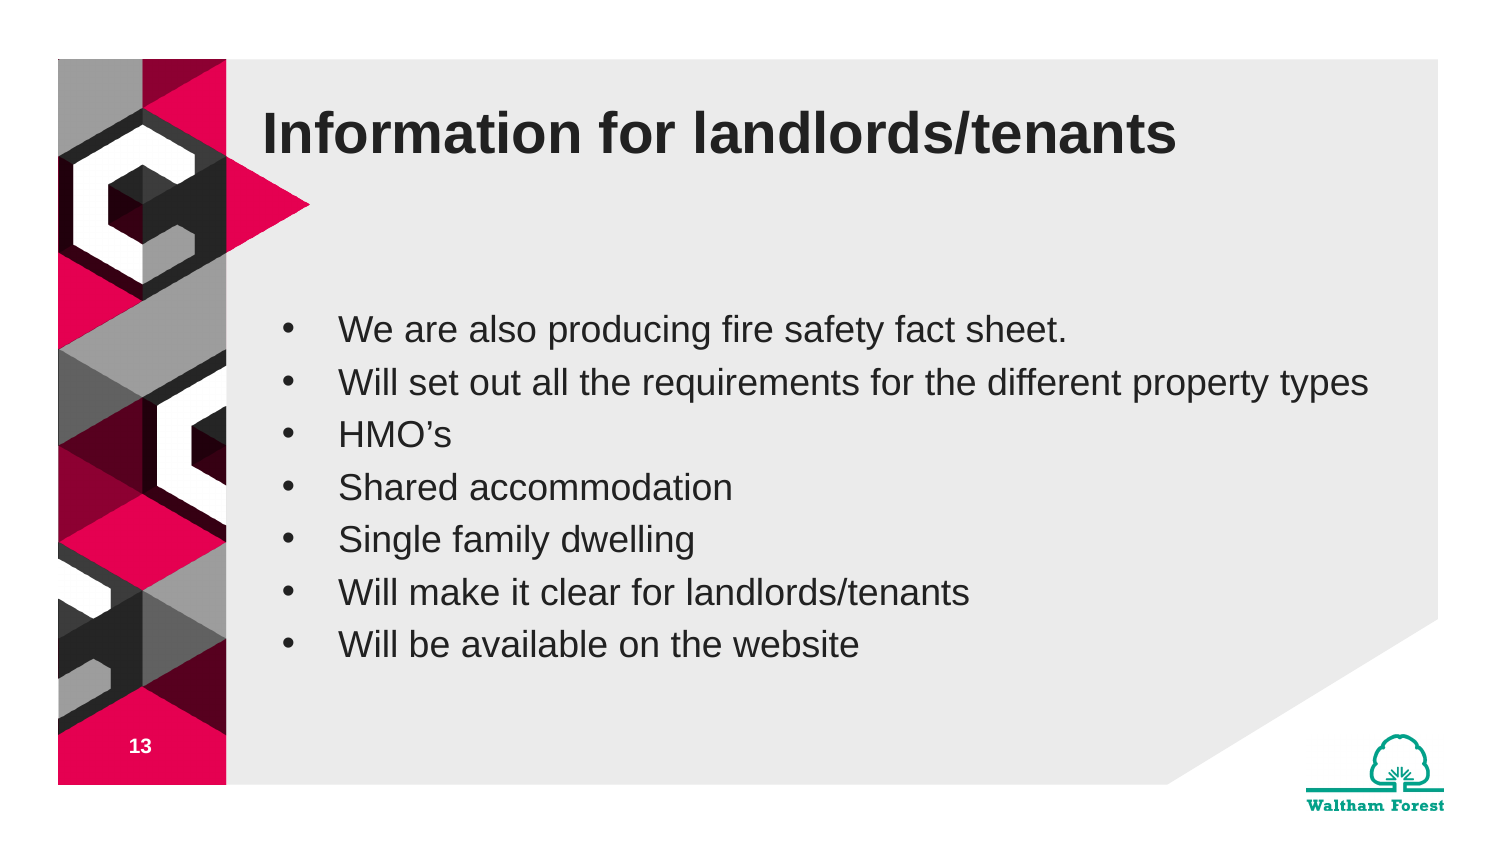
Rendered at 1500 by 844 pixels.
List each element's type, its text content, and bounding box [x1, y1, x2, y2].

picture [1305, 734, 1444, 812]
picture [58, 59, 310, 785]
slide_number 13 [56, 724, 225, 770]
list We are also producing fire safety fact sheet. Will set out all the requirements for the different property types HMO’s Shared accommodation Single family dwelling Will make it clear for landlords/tenants Will be available on the website [281, 200, 1414, 773]
title Information for landlords/tenants [262, 95, 1394, 178]
